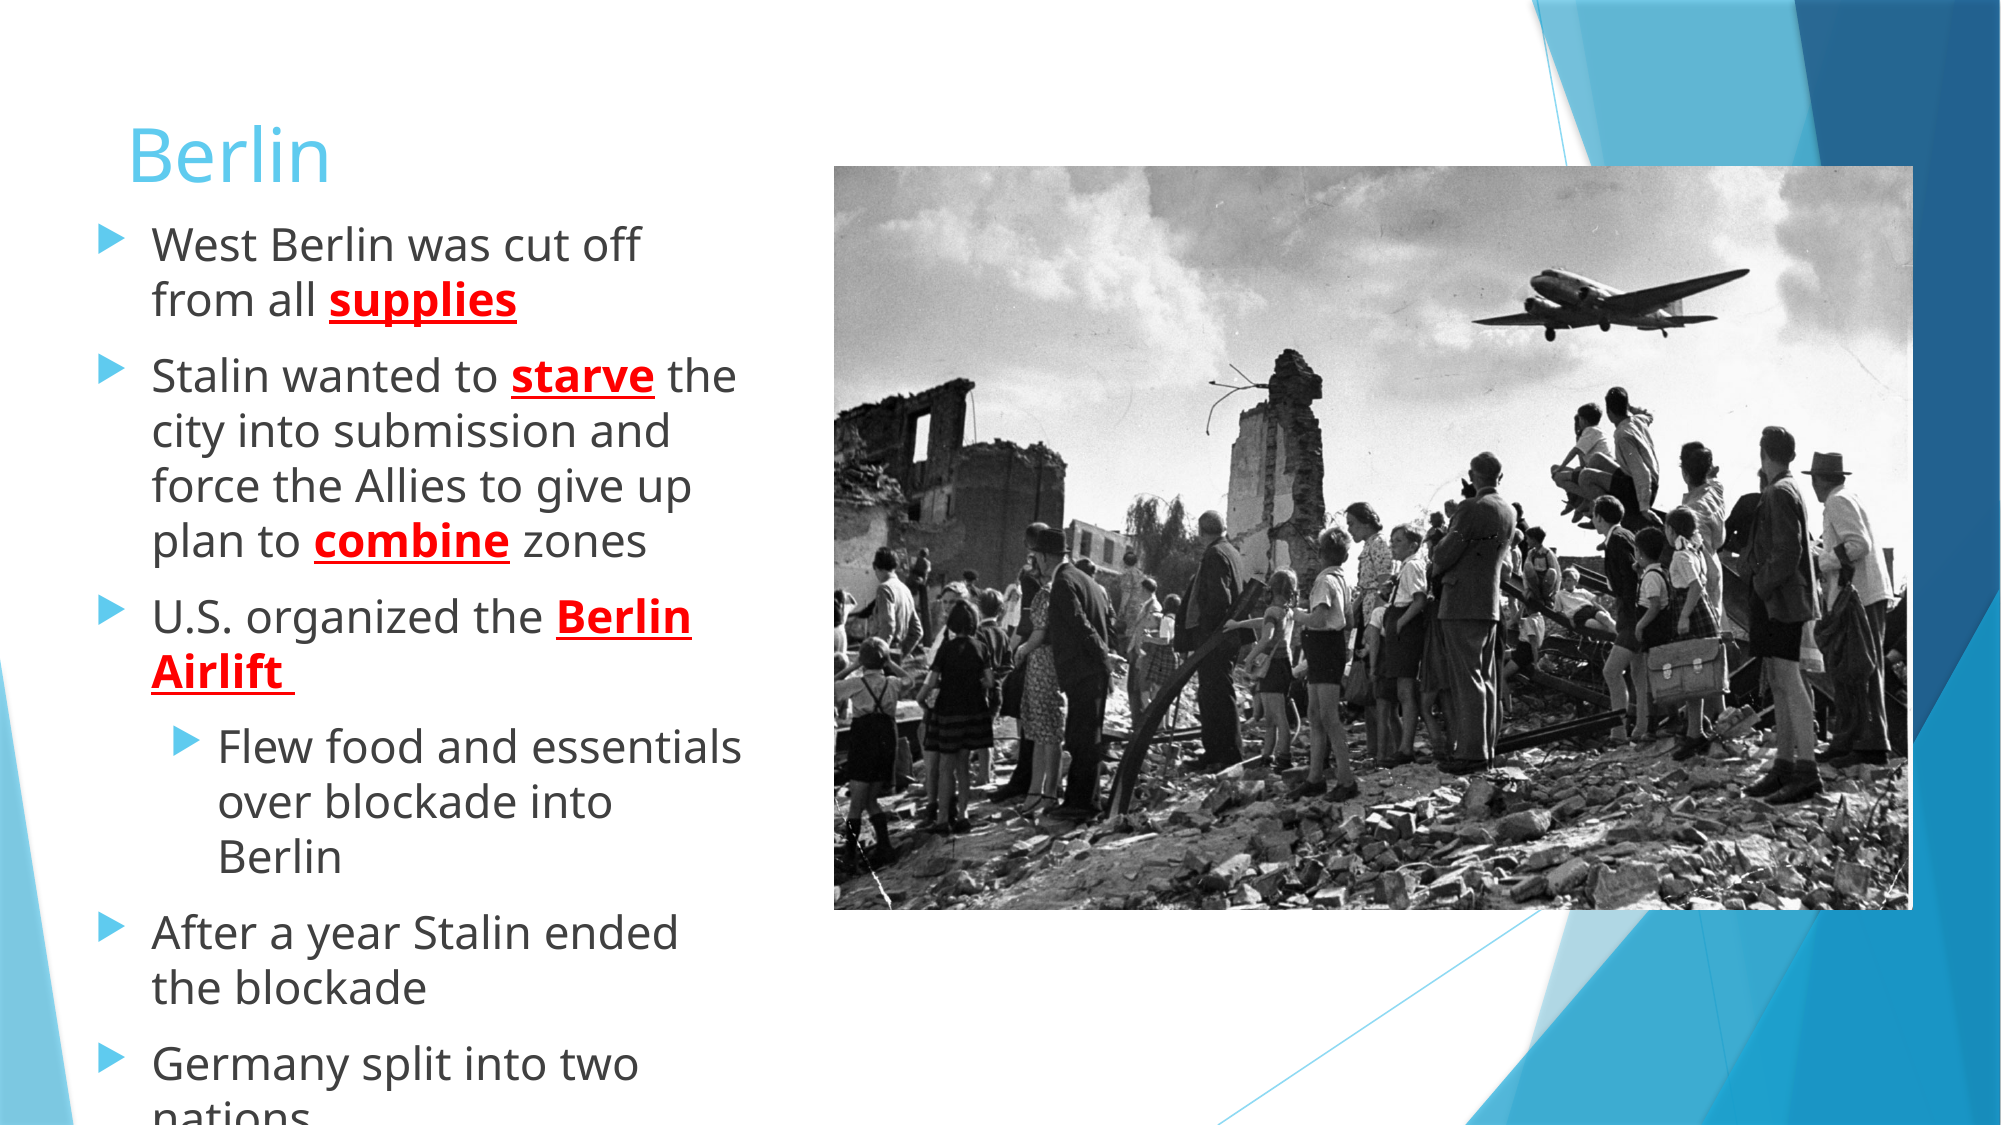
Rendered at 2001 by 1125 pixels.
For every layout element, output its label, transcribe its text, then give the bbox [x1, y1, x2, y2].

title Berlin [111, 99, 1522, 317]
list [834, 166, 1913, 910]
list West Berlin was cut off from all supplies Stalin wanted to starve the city into submission and force the Allies to give up plan to combine zones U.S. organized the Berlin Airlift Flew food and essentials over blockade into Berlin After a year Stalin ended the blockade Germany split into two nations [80, 208, 767, 845]
